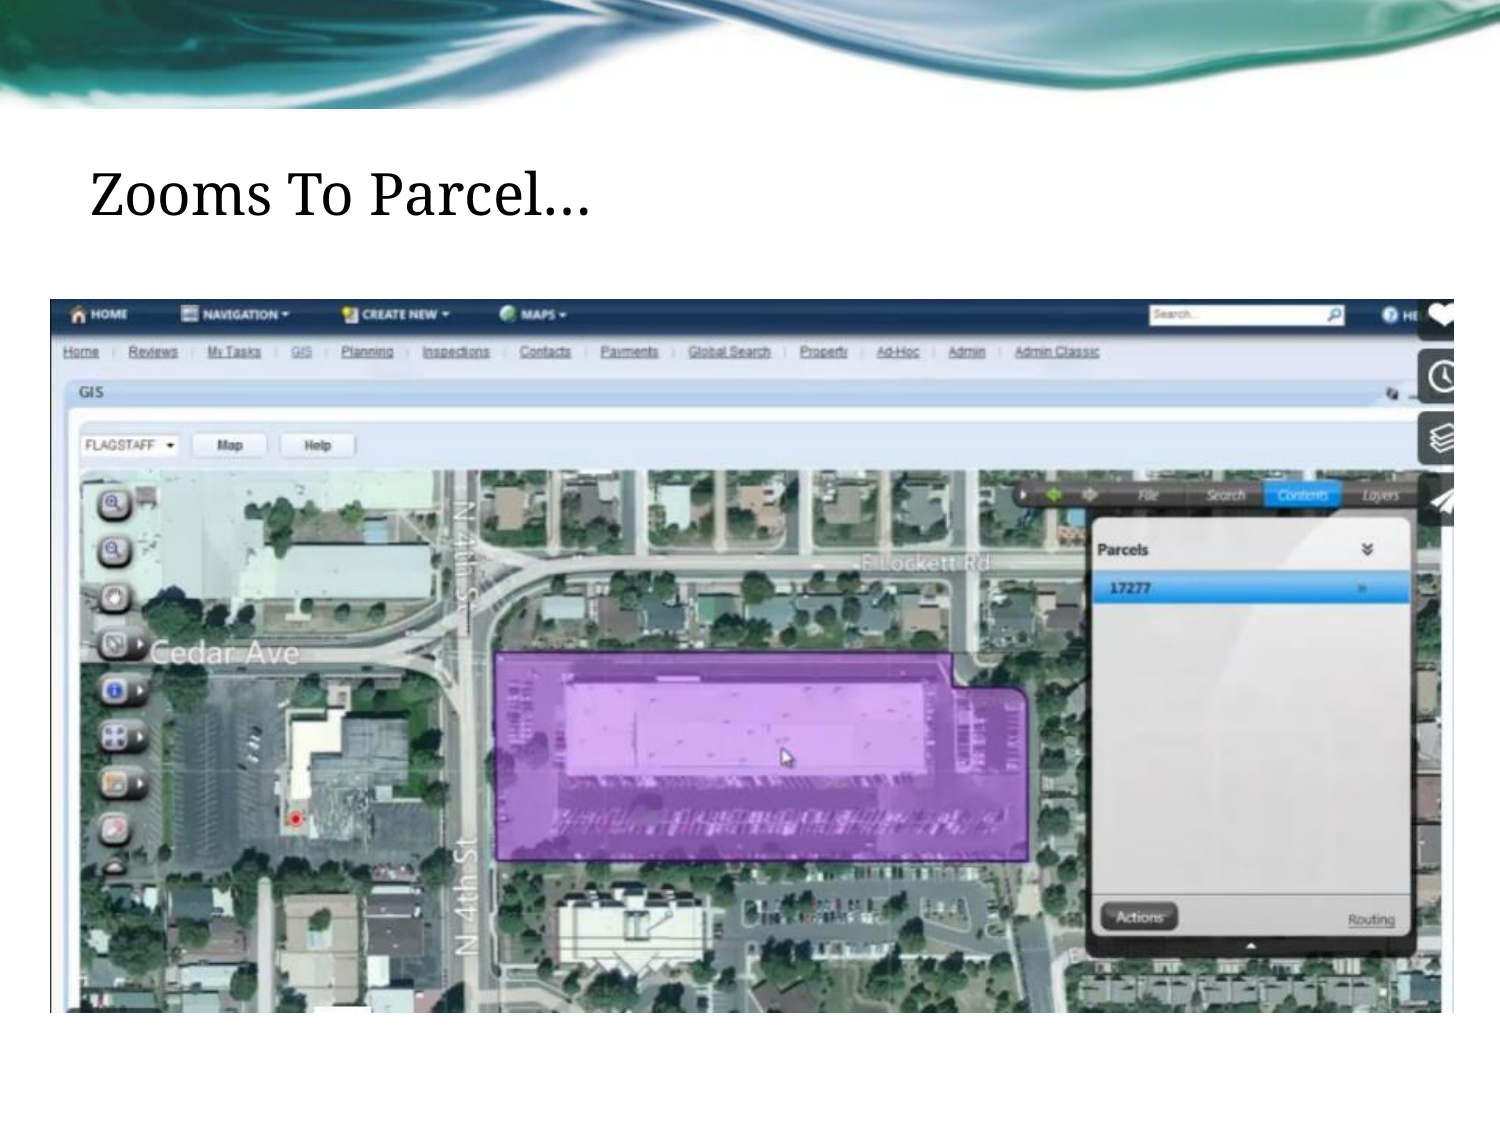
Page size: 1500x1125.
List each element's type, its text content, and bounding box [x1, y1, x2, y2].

picture [49, 299, 1455, 1013]
picture [0, 0, 1500, 109]
title Zooms To Parcel… [75, 149, 1425, 297]
